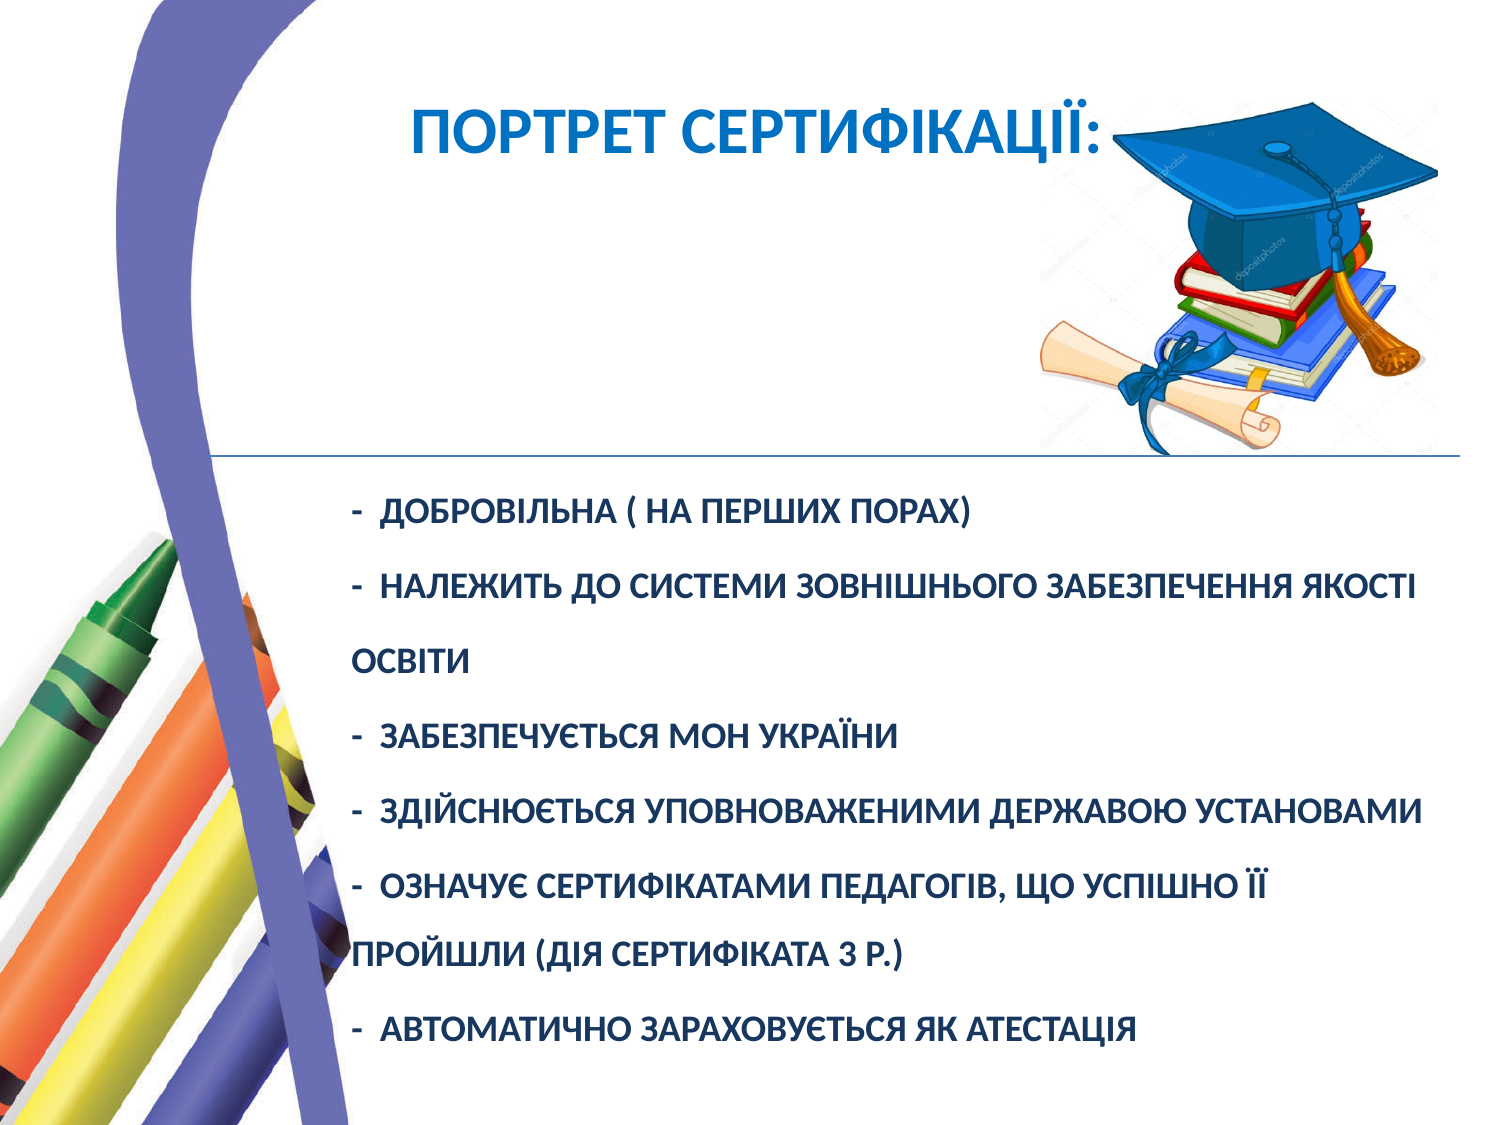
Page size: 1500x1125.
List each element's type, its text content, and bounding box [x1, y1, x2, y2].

text_box - добровільна ( на перших порах) - належить до системи зовнішнього забезпечення якості освіти - забезпечується МОН України - здійснюється уповноваженими державою установами - означує сертифікатами педагогів, що успішно її пройшли (дія сертифіката 3 р.) - автоматично зараховується як атестація [336, 463, 1461, 1071]
text_box Портрет сертифікації: [395, 30, 1435, 433]
picture [0, 0, 1500, 1125]
